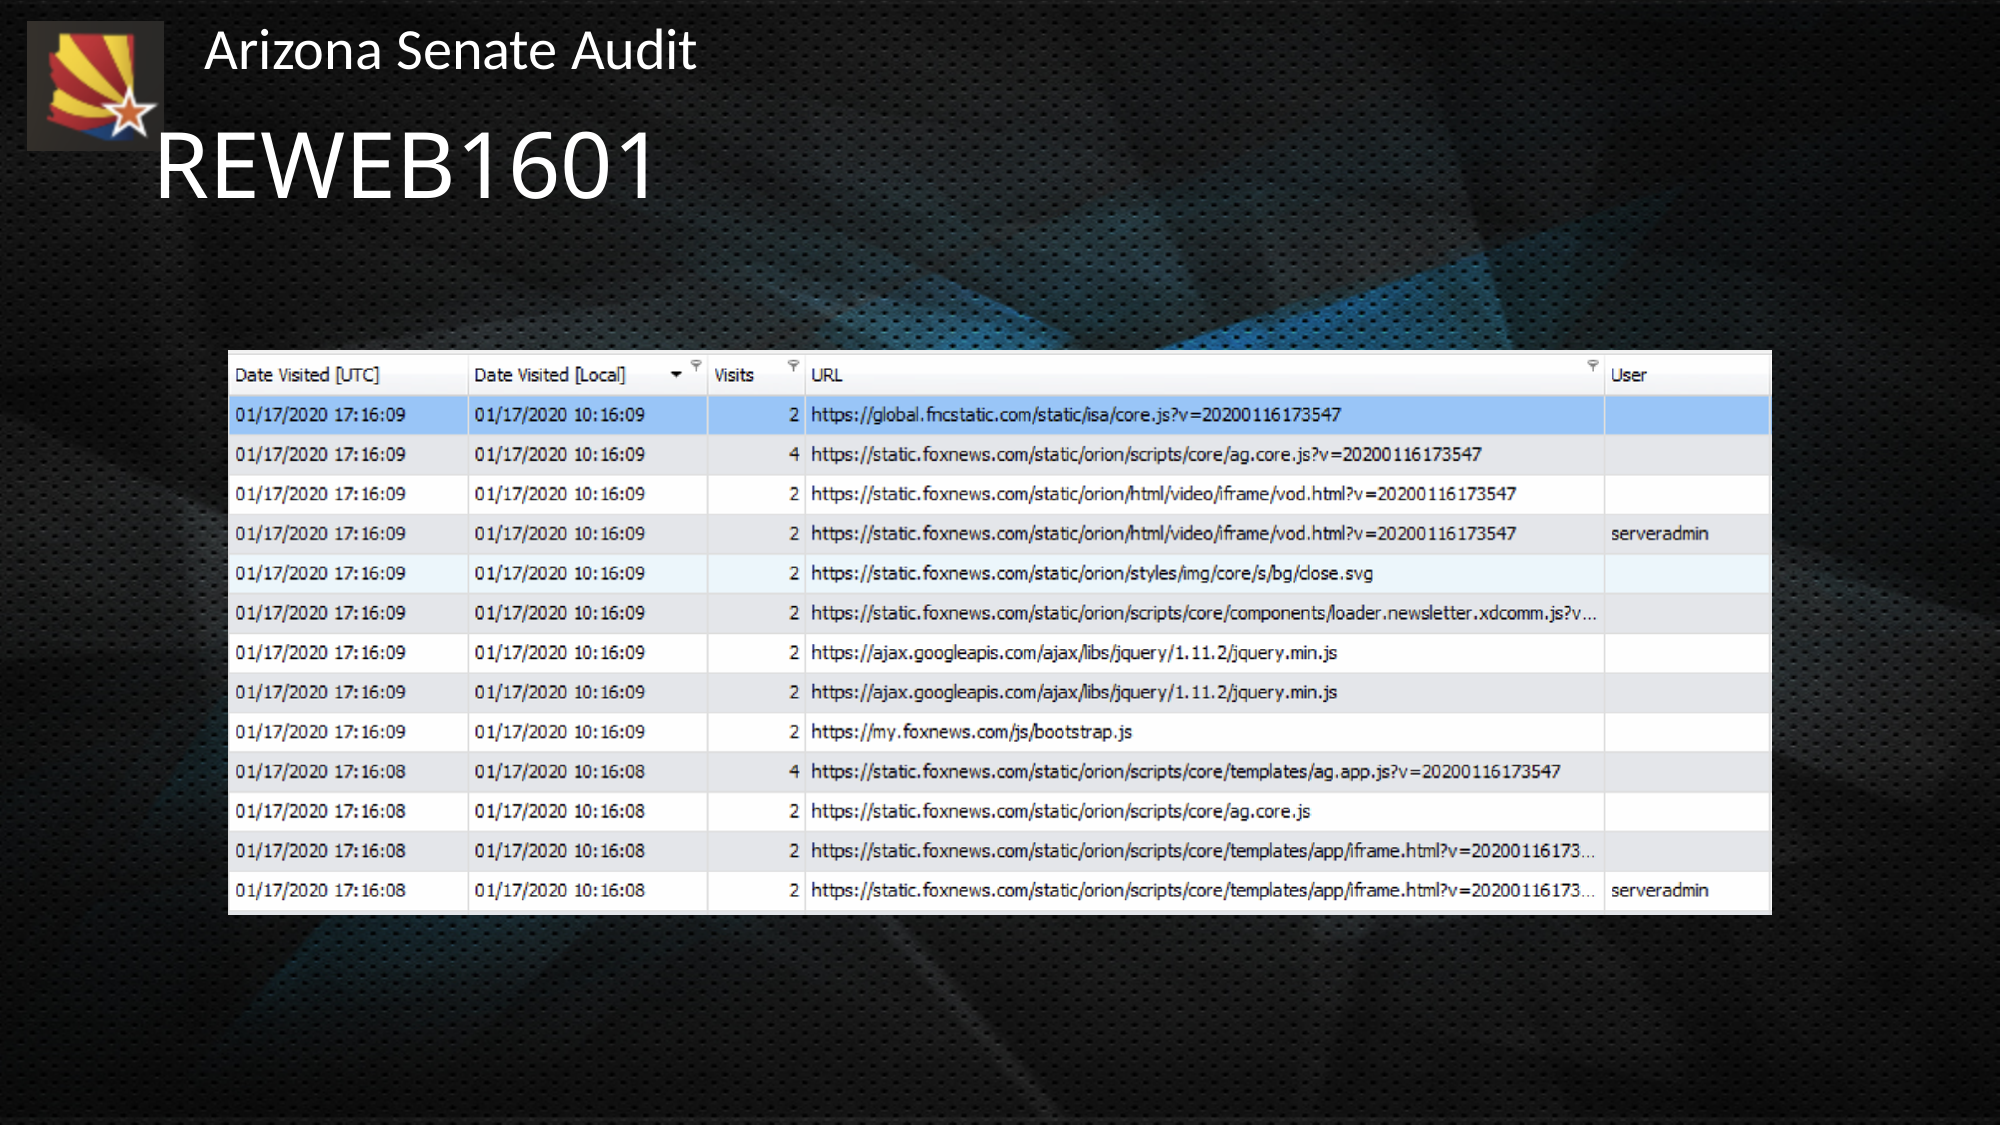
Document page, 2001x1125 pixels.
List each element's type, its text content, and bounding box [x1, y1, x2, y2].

title REWEB1601 [137, 59, 1863, 278]
picture [0, 0, 2000, 1125]
